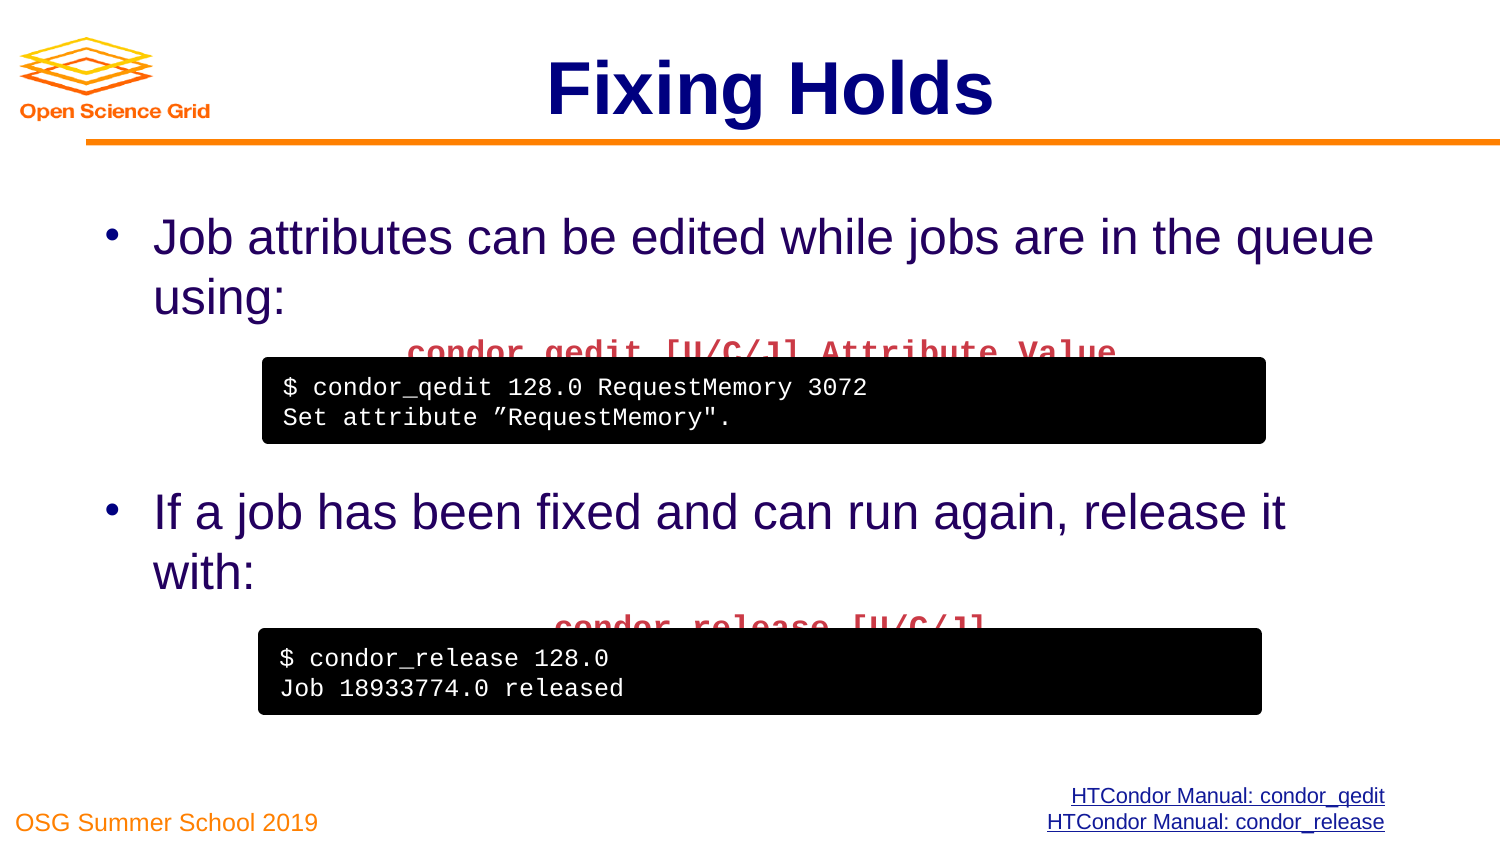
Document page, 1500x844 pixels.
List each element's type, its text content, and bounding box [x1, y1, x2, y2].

text_box $ condor_qedit 128.0 RequestMemory 3072 Set attribute ”RequestMemory". [268, 362, 1260, 438]
title Fixing Holds [201, 14, 1342, 155]
picture [0, 20, 201, 134]
text_box HTCondor Manual: condor_qedit HTCondor Manual: condor_release [1000, 774, 1400, 842]
text_box $ condor_release 128.0 Job 18933774.0 released [264, 634, 1257, 710]
list Job attributes can be edited while jobs are in the queue using: condor_qedit [U/C/J] Attribute Value If a job has been fixed and can run again, release it with: condor_release [U/C/J] [88, 196, 1400, 656]
